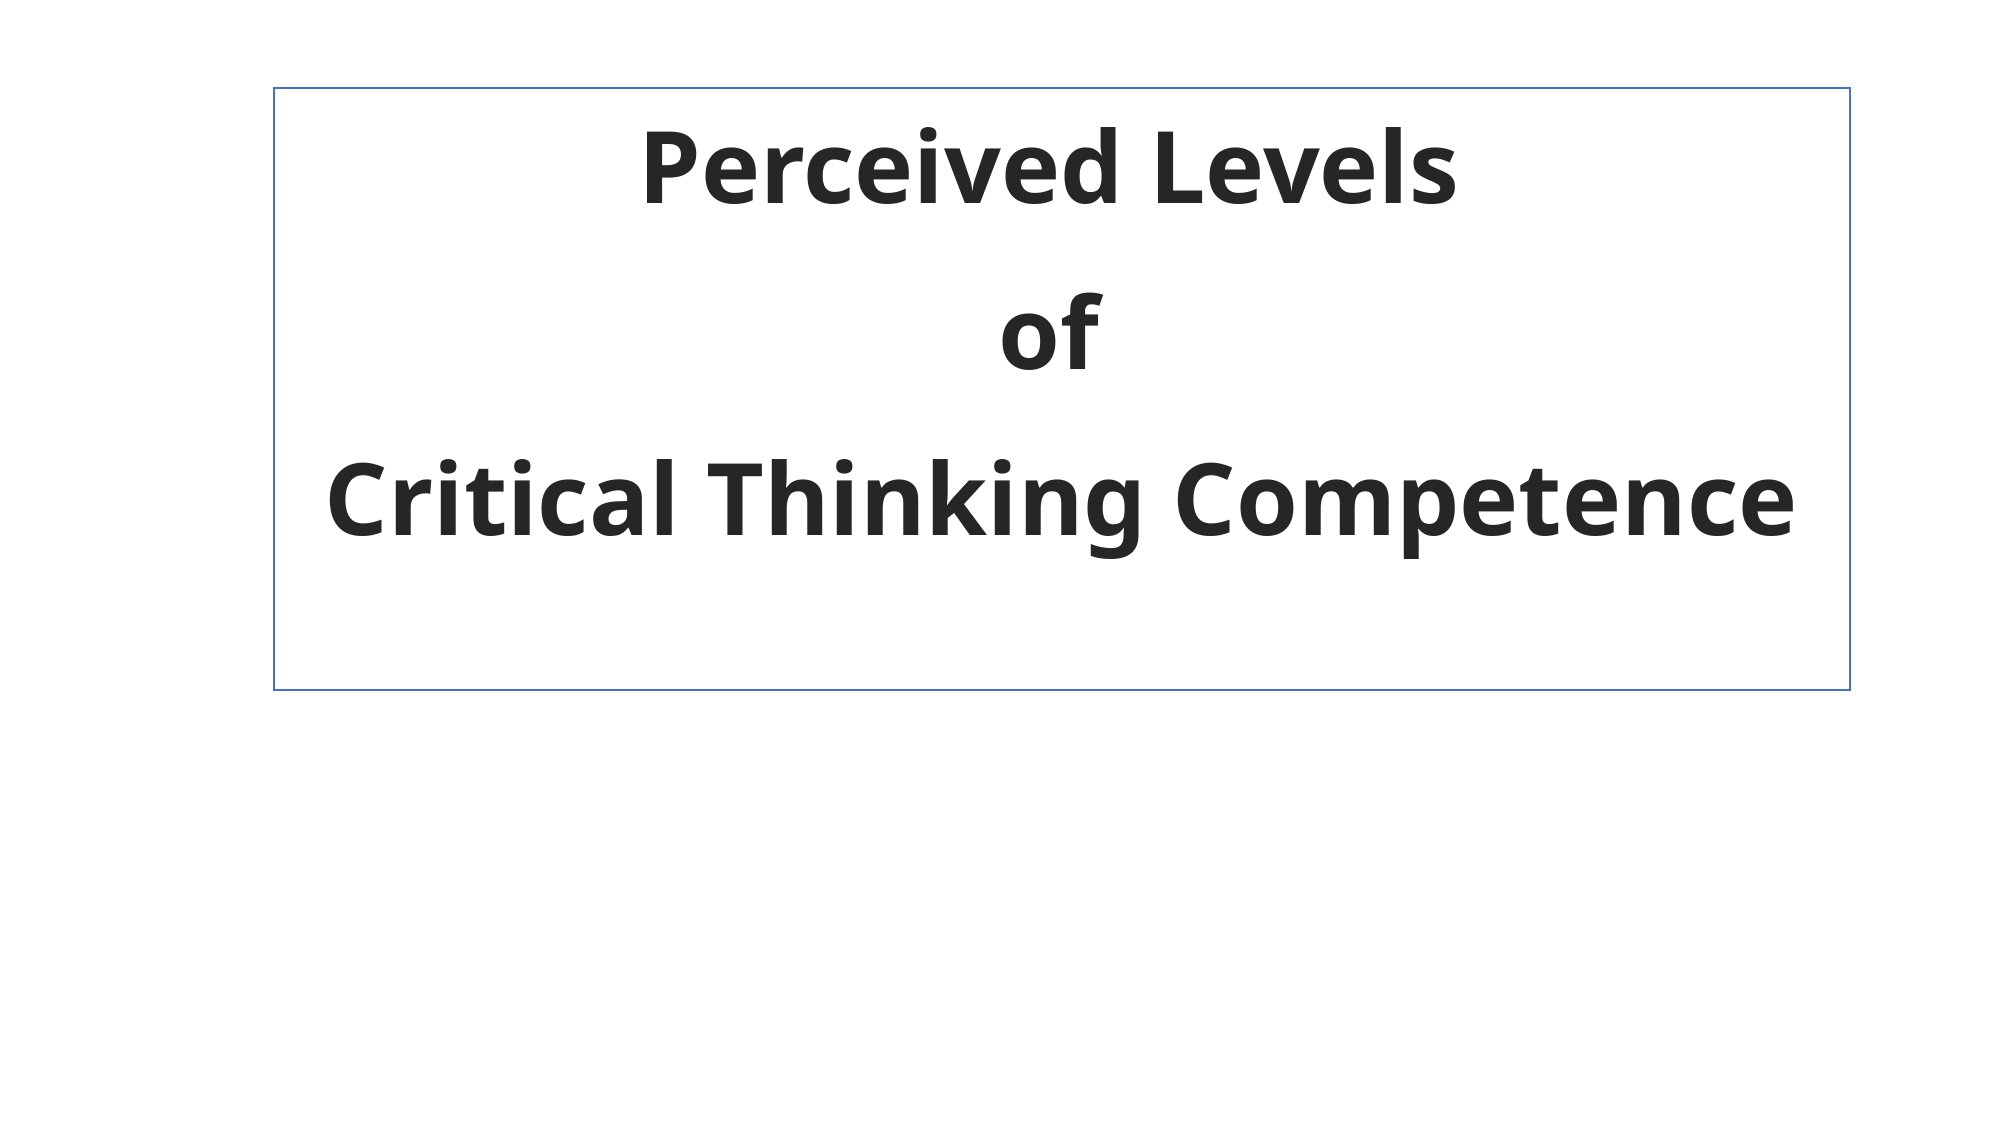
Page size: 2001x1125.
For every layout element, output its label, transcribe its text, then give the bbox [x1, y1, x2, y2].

list Perceived Levels of Critical Thinking Competence [273, 87, 1851, 691]
